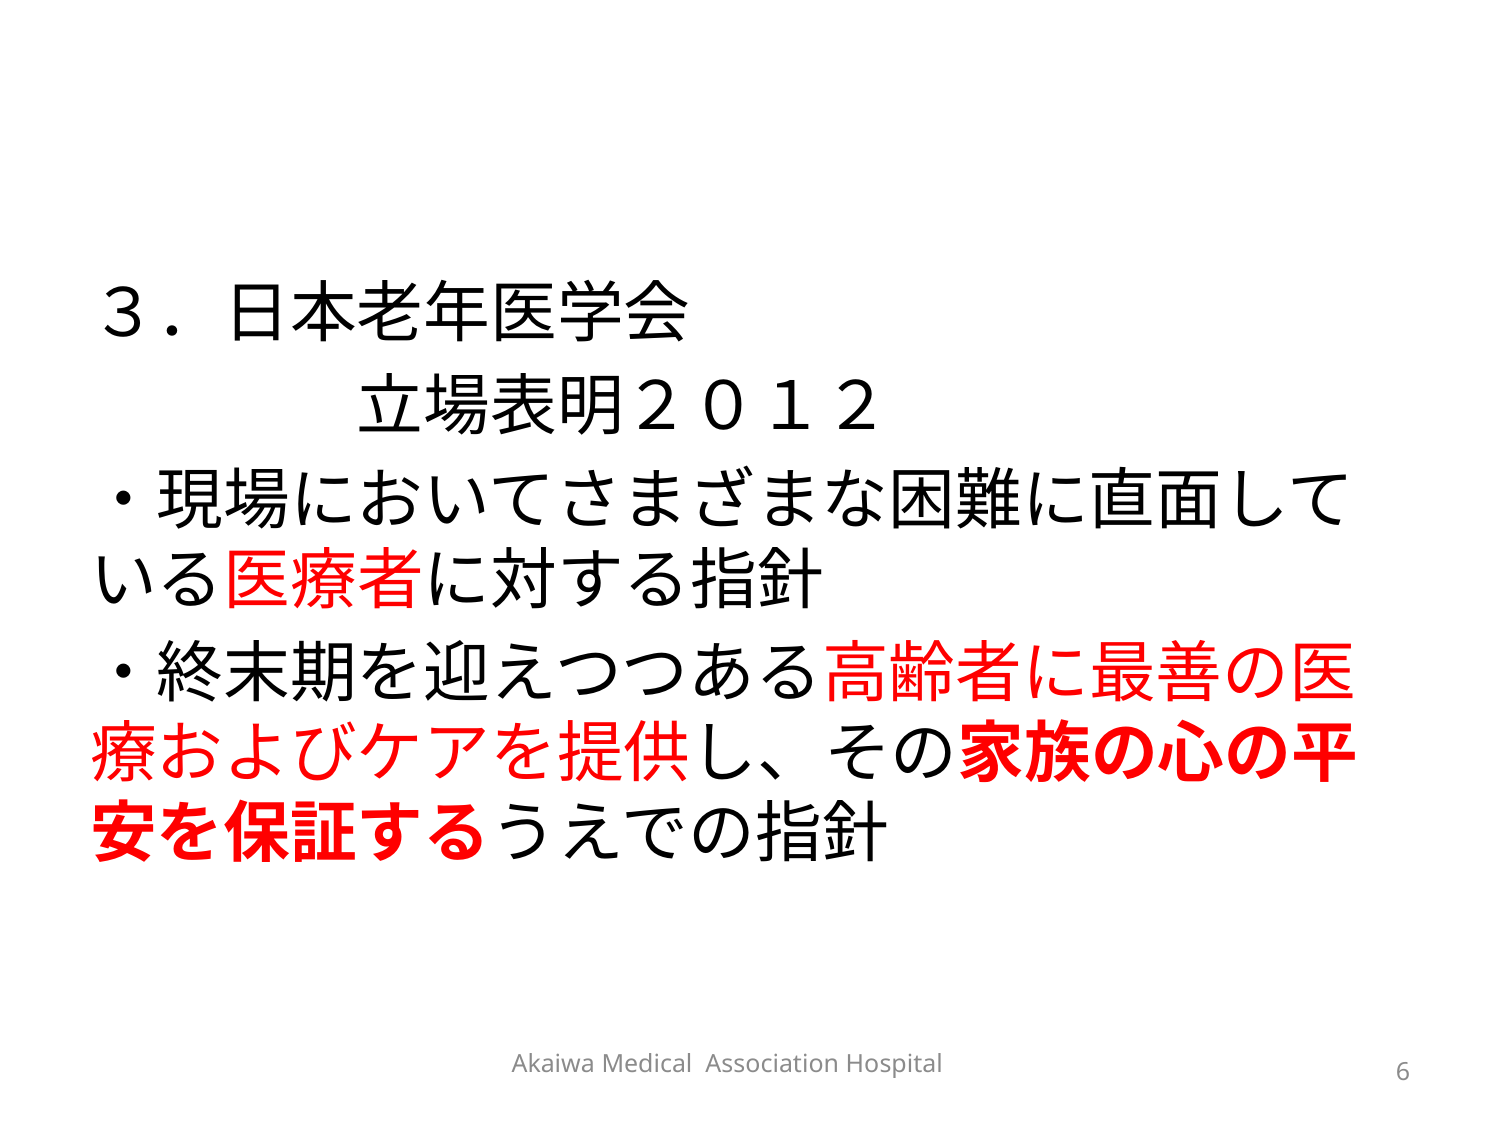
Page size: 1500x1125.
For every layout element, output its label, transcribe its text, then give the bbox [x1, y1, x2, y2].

list ３．日本老年医学会 立場表明２０１２ ・現場においてさまざまな困難に直面している医療者に対する指針 ・終末期を迎えつつある高齢者に最善の医療およびケアを提供し、その家族の心の平安を保証するうえでの指針 [75, 262, 1425, 1005]
slide_number 6 [1074, 1042, 1425, 1103]
footer Akaiwa Medical Association Hospital [490, 1035, 966, 1095]
